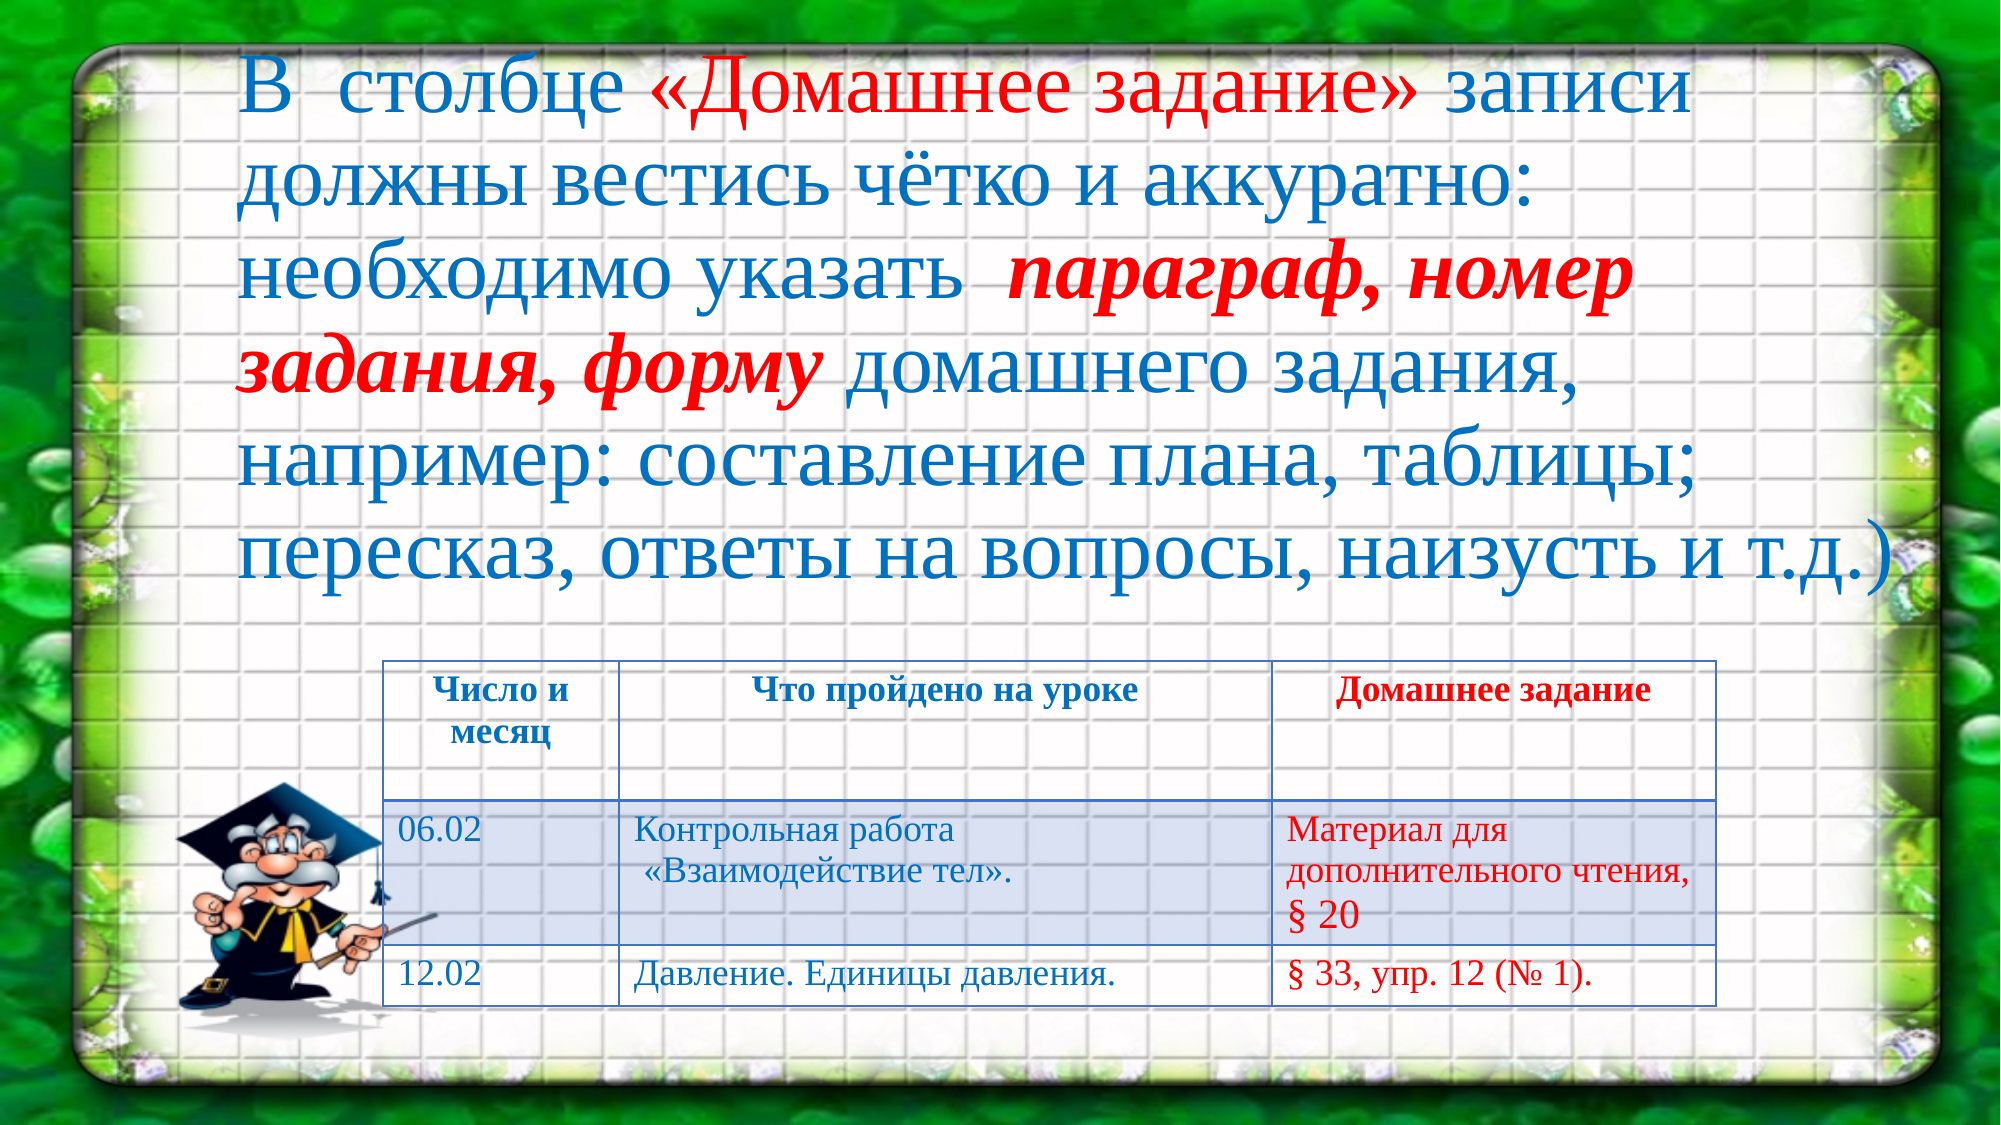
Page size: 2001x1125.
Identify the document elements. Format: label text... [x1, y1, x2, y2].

table_cell § 33, упр. 12 (№ 1). [1273, 946, 1715, 1005]
table_cell 12.02 [384, 946, 618, 1005]
table_header Число и месяц [384, 662, 618, 799]
table_cell Давление. Единицы давления. [620, 946, 1271, 1005]
table_cell Материал для дополнительного чтения, § 20 [1273, 802, 1715, 944]
table_cell Контрольная работа «Взаимодействие тел». [620, 802, 1271, 944]
picture [0, 0, 2001, 1125]
table_header Домашнее задание [1273, 662, 1715, 799]
title В столбце «Домашнее задание» записи должны вестись чётко и аккуратно: необходимо указать параграф, номер задания, форму домашнего задания, например: составление плана, таблицы; пересказ, ответы на вопросы, наизусть и т.д.) [222, 3, 1948, 633]
table_cell 06.02 [384, 802, 618, 944]
table_header Что пройдено на уроке [620, 662, 1271, 799]
